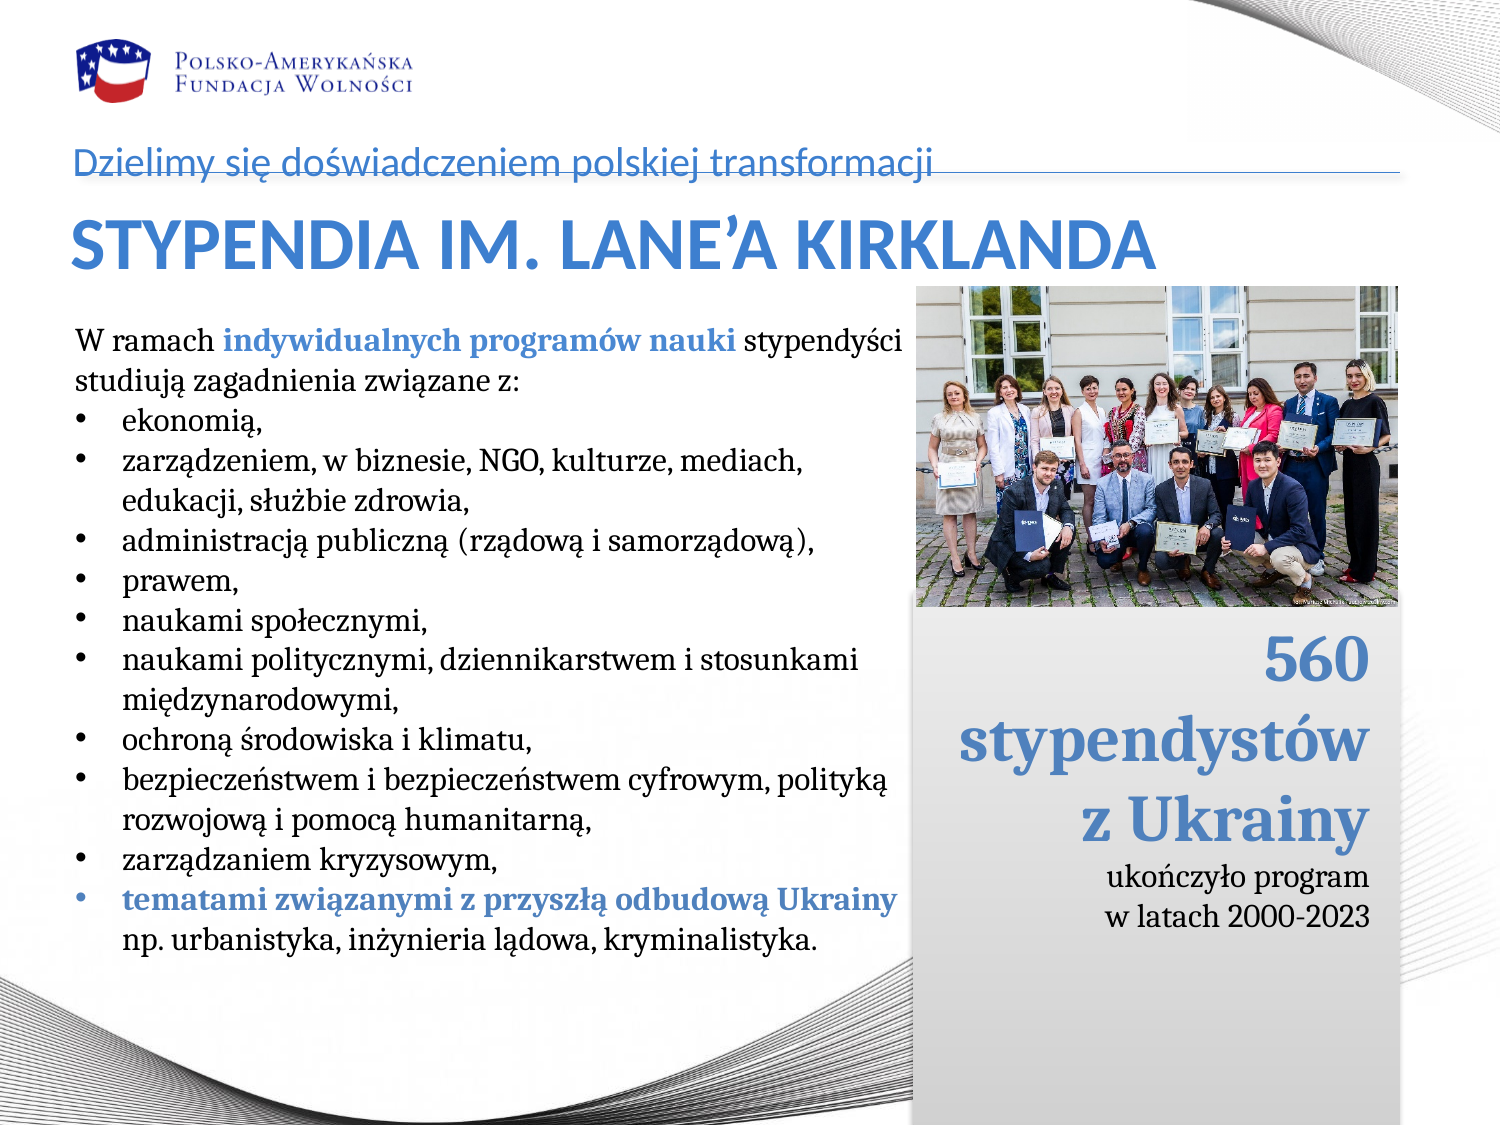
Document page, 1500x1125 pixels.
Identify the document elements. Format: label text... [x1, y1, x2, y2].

picture [915, 285, 1398, 608]
picture [1186, 0, 1500, 142]
picture [75, 39, 413, 103]
text_box 560 stypendystów z Ukrainy ukończyło program w latach 2000-2023 [913, 612, 1401, 667]
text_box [64, 113, 1401, 204]
picture [0, 668, 1500, 1125]
text_box W ramach indywidualnych programów nauki stypendyści studiują zagadnienia związane z: ekonomią, zarządzeniem, w biznesie, NGO, kulturze, mediach, edukacji, służbie zdrowia, administracją publiczną (rządową i samorządową), prawem, naukami społecznymi, naukami politycznymi, dziennikarstwem i stosunkami międzynarodowymi, ochroną środowiska i klimatu, bezpieczeństwem i bezpieczeństwem cyfrowym, polityką rozwojową i pomocą humanitarną, zarządzaniem kryzysowym, tematami związanymi z przyszłą odbudową Ukrainy np. urbanistyka, inżynieria lądowa, kryminalistyka. [63, 310, 910, 667]
text_box STYPENDIA IM. LANE’A KIRKLANDA [64, 211, 1400, 291]
